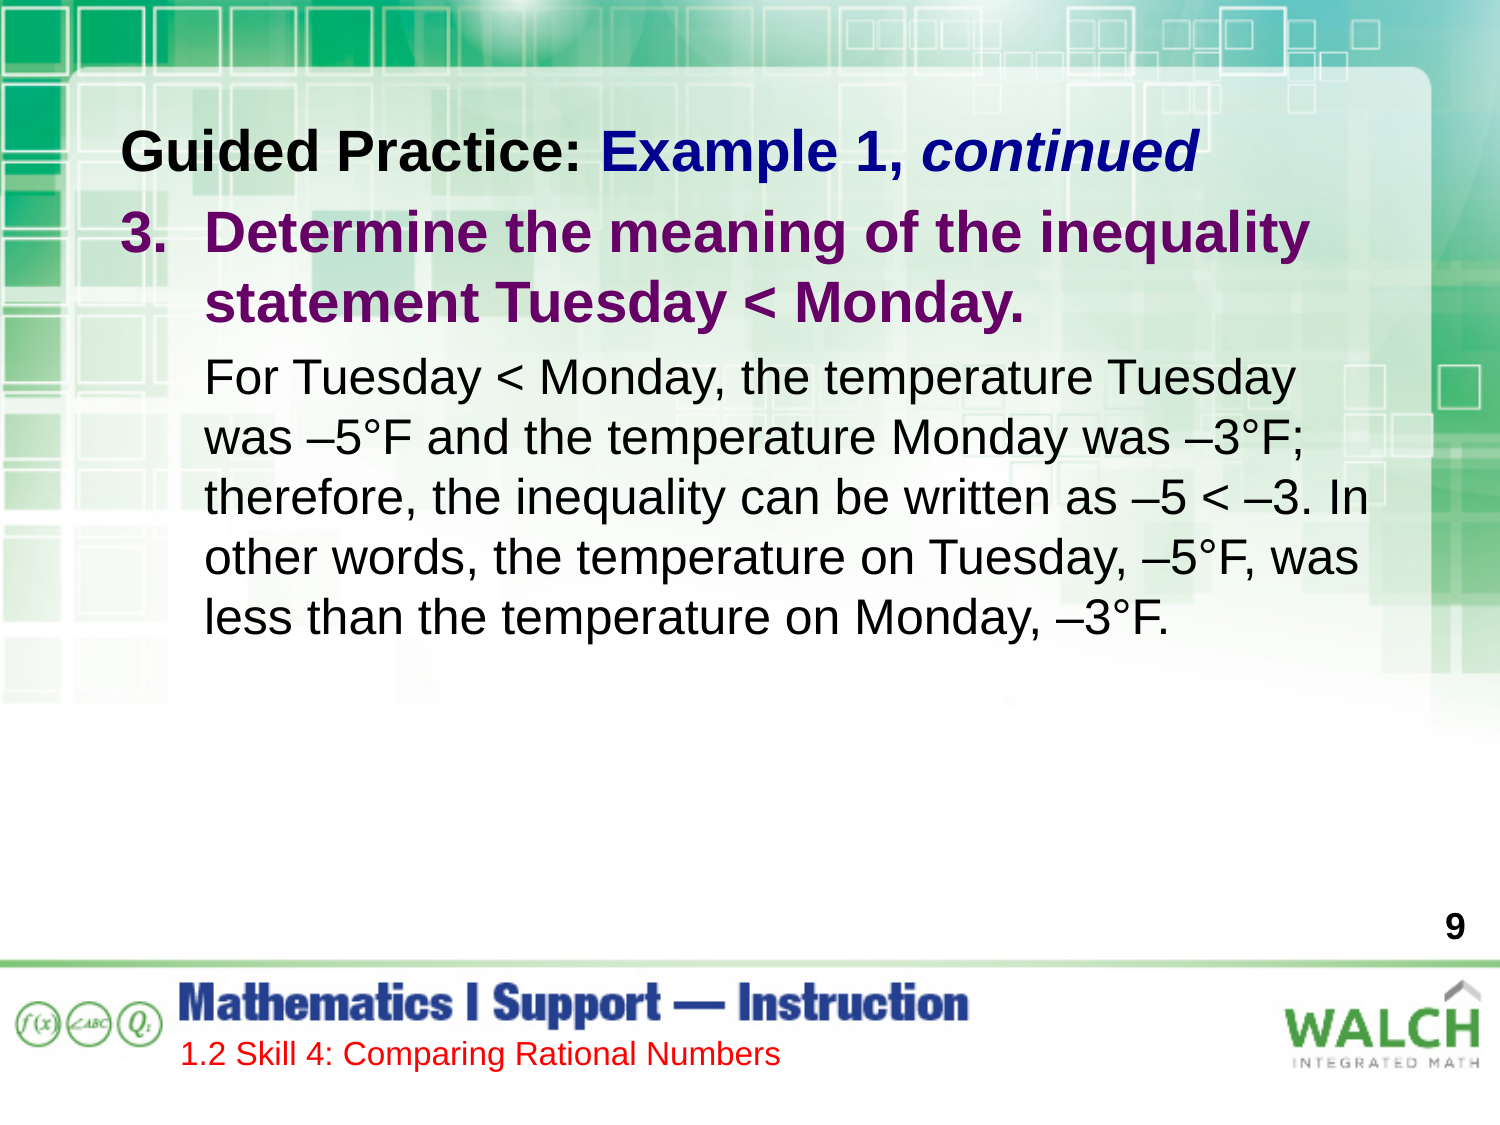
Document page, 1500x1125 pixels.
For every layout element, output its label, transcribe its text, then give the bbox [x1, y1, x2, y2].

list 1.2 Skill 4: Comparing Rational Numbers [165, 1024, 1167, 1084]
slide_number 9 [1361, 901, 1481, 949]
subtitle Guided Practice: Example 1, continued Determine the meaning of the inequality statement Tuesday < Monday. For Tuesday < Monday, the temperature Tuesday was –5°F and the temperature Monday was –3°F; therefore, the inequality can be written as –5 < –3. In other words, the temperature on Tuesday, –5°F, was less than the temperature on Monday, –3°F. [105, 105, 1394, 925]
picture [0, 0, 1500, 1091]
